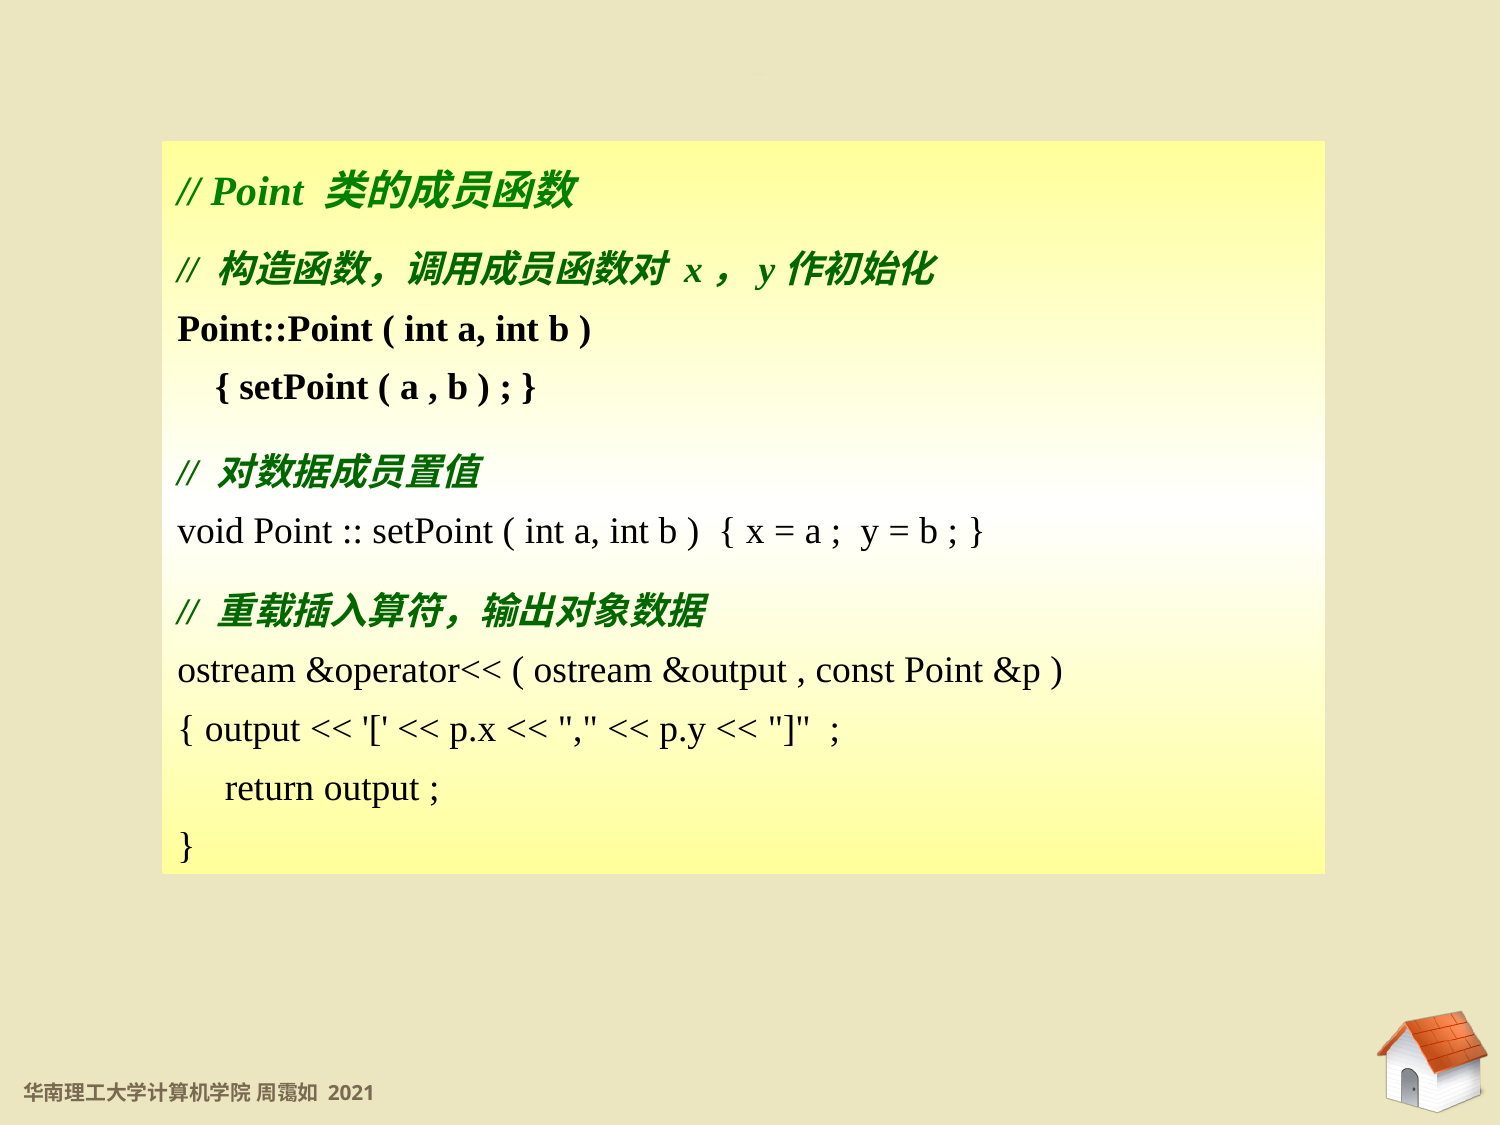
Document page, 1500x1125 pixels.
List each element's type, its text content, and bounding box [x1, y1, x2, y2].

text_box // Point 类的成员函数 // 构造函数，调用成员函数对 x，y作初始化 Point::Point ( int a, int b ) { setPoint ( a , b ) ; } // 对数据成员置值 void Point :: setPoint ( int a, int b ) { x = a ; y = b ; } // 重载插入算符，输出对象数据 ostream &operator<< ( ostream &output , const Point &p ) { output << '[' << p.x << "," << p.y << "]" ; return output ; } [162, 254, 1325, 874]
picture [1375, 999, 1488, 1124]
title 8.4 继承的应用实例 [137, 66, 1375, 254]
